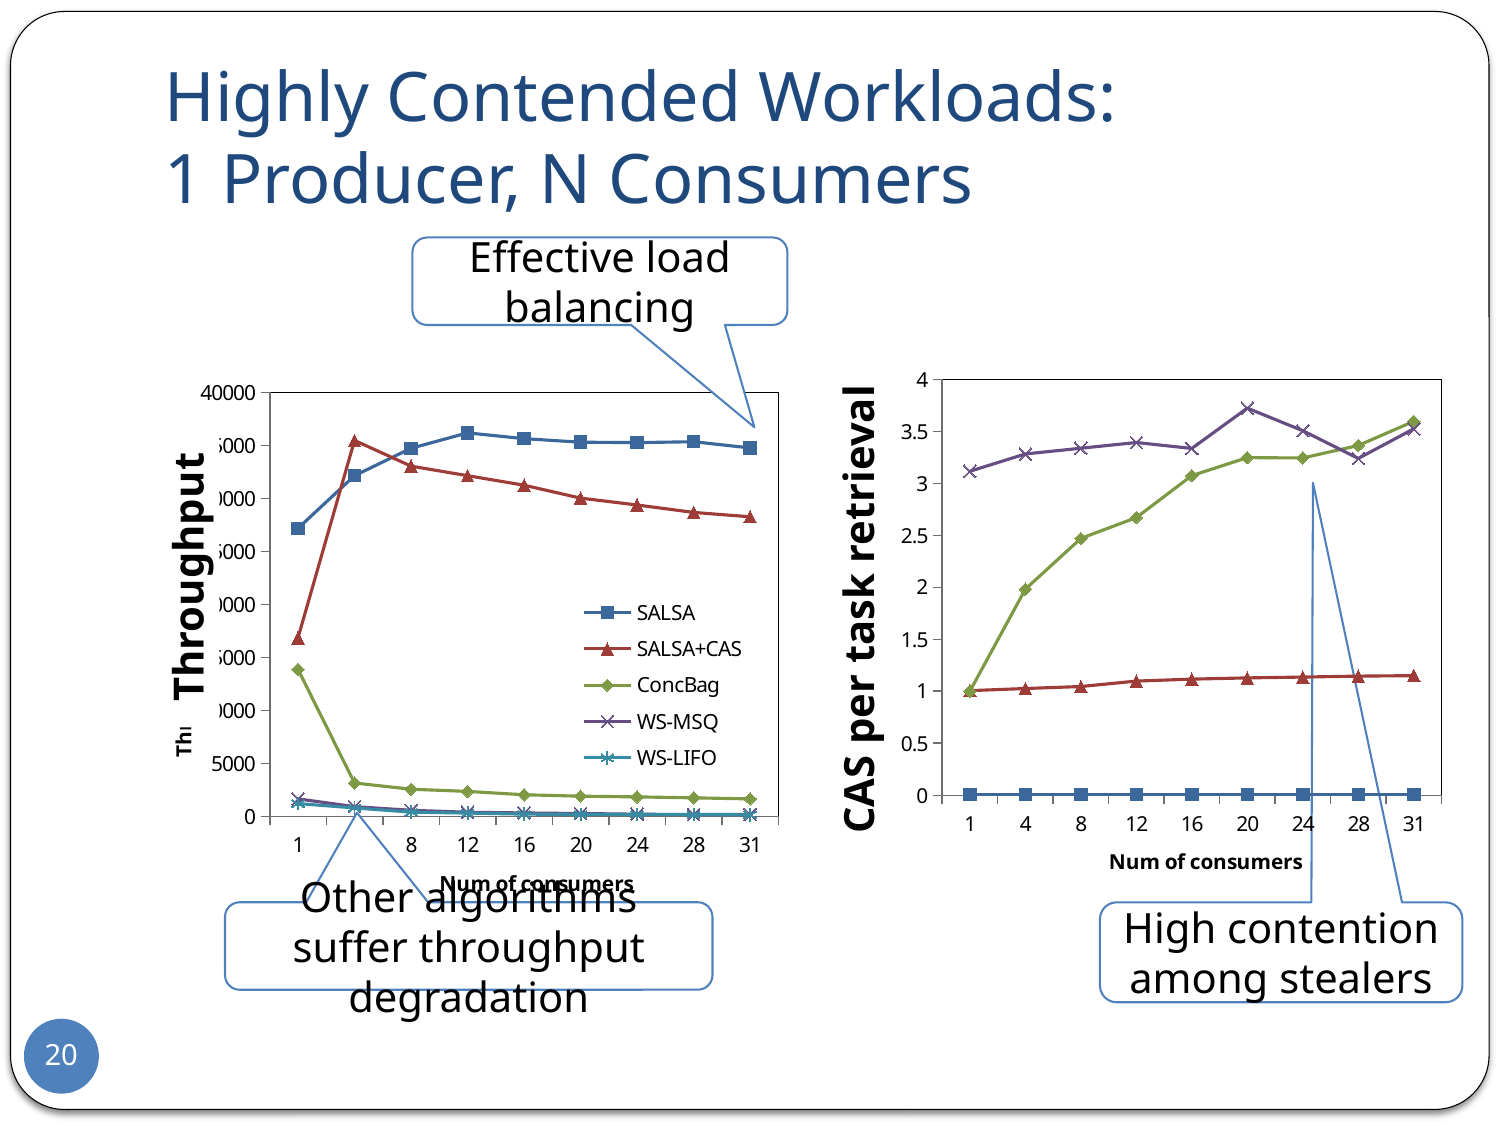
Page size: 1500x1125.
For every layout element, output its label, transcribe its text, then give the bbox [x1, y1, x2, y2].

text_box Other algorithms suffer throughput degradation [223, 914, 714, 991]
text_box Effective load balancing [411, 236, 789, 362]
text_box High contention among stealers [1098, 893, 1464, 1004]
slide_number 20 [23, 1018, 99, 1094]
chart [124, 351, 1477, 905]
title Highly Contended Workloads: 1 Producer, N Consumers [150, 45, 1425, 233]
